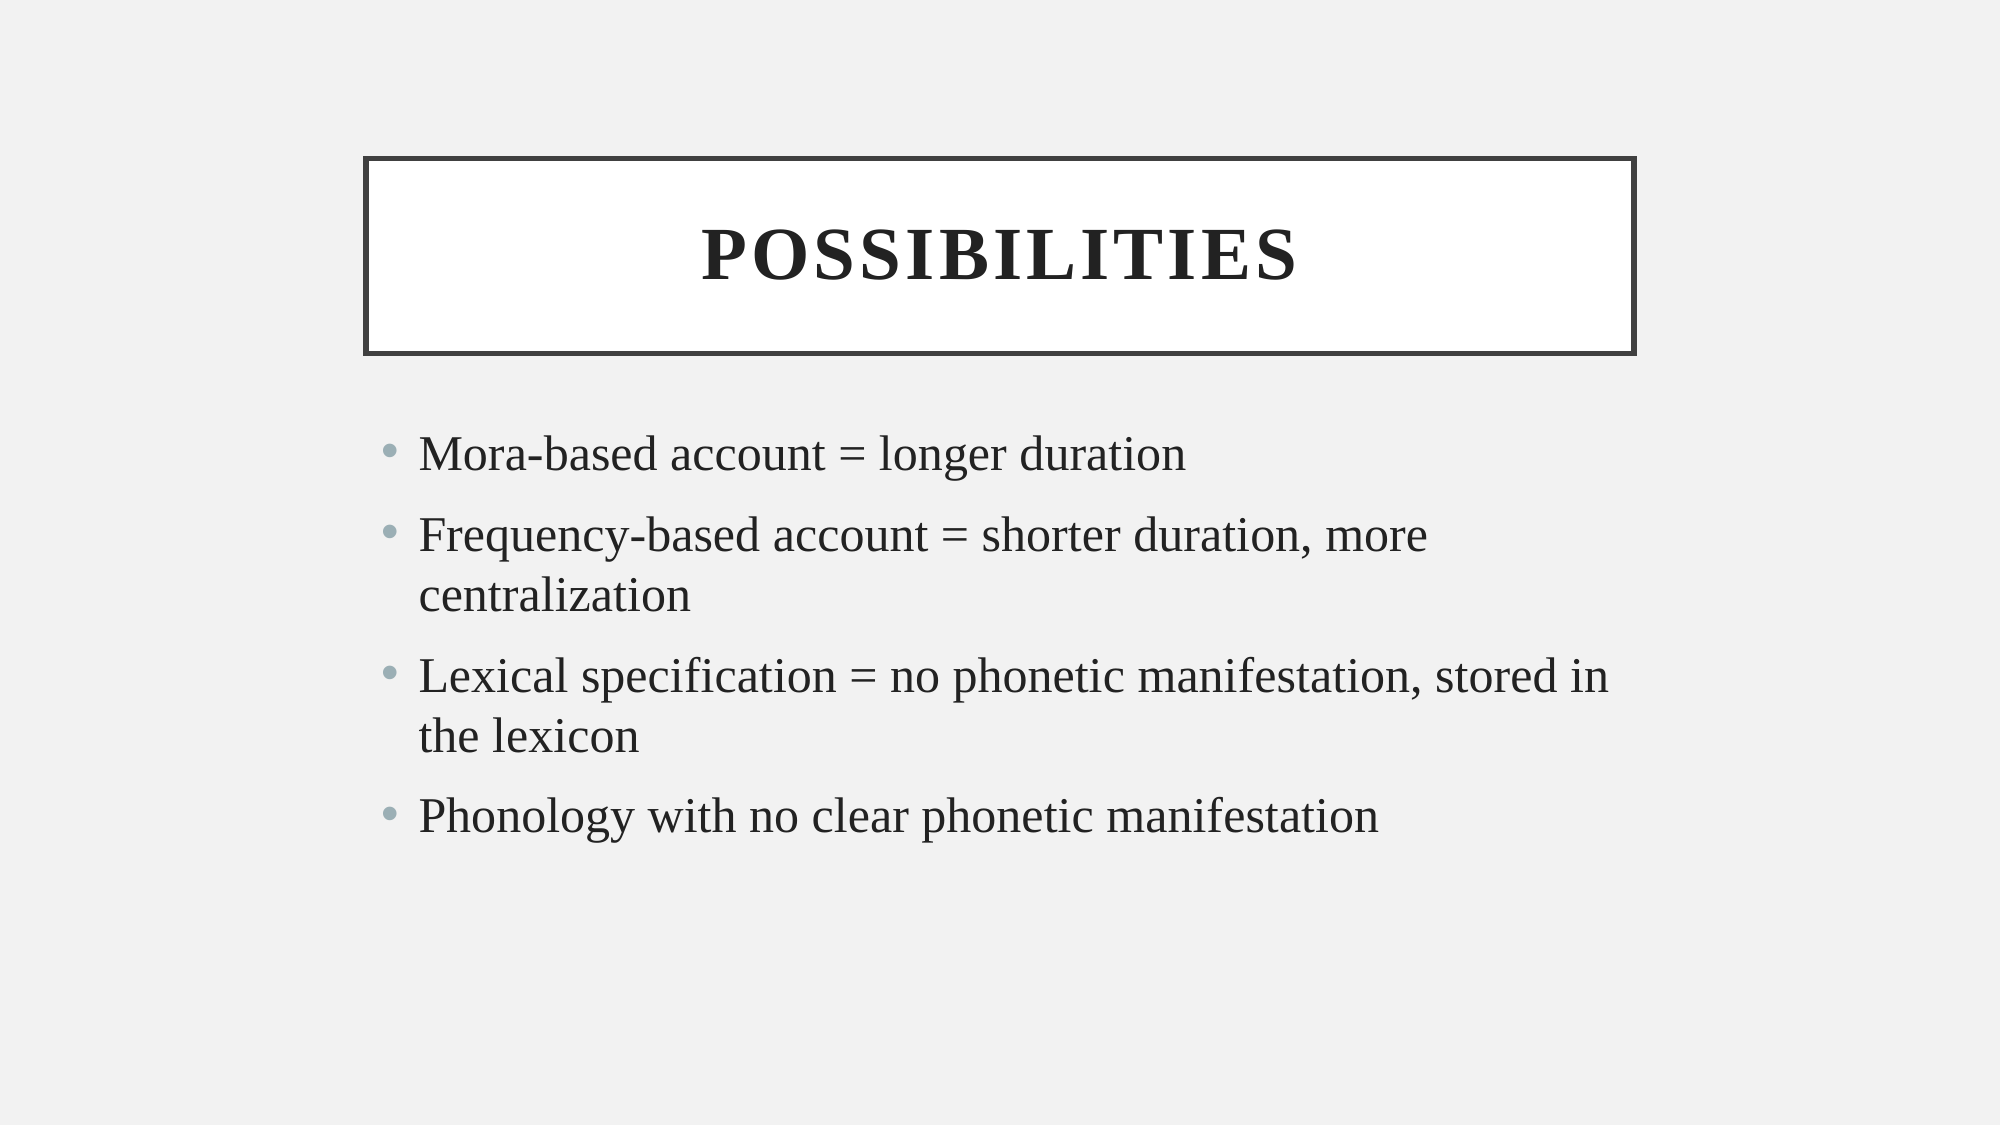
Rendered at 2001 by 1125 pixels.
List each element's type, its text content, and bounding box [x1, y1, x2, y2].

title possibilities [363, 156, 1637, 356]
list Mora-based account = longer duration Frequency-based account = shorter duration, more centralization Lexical specification = no phonetic manifestation, stored in the lexicon Phonology with no clear phonetic manifestation [366, 412, 1634, 922]
